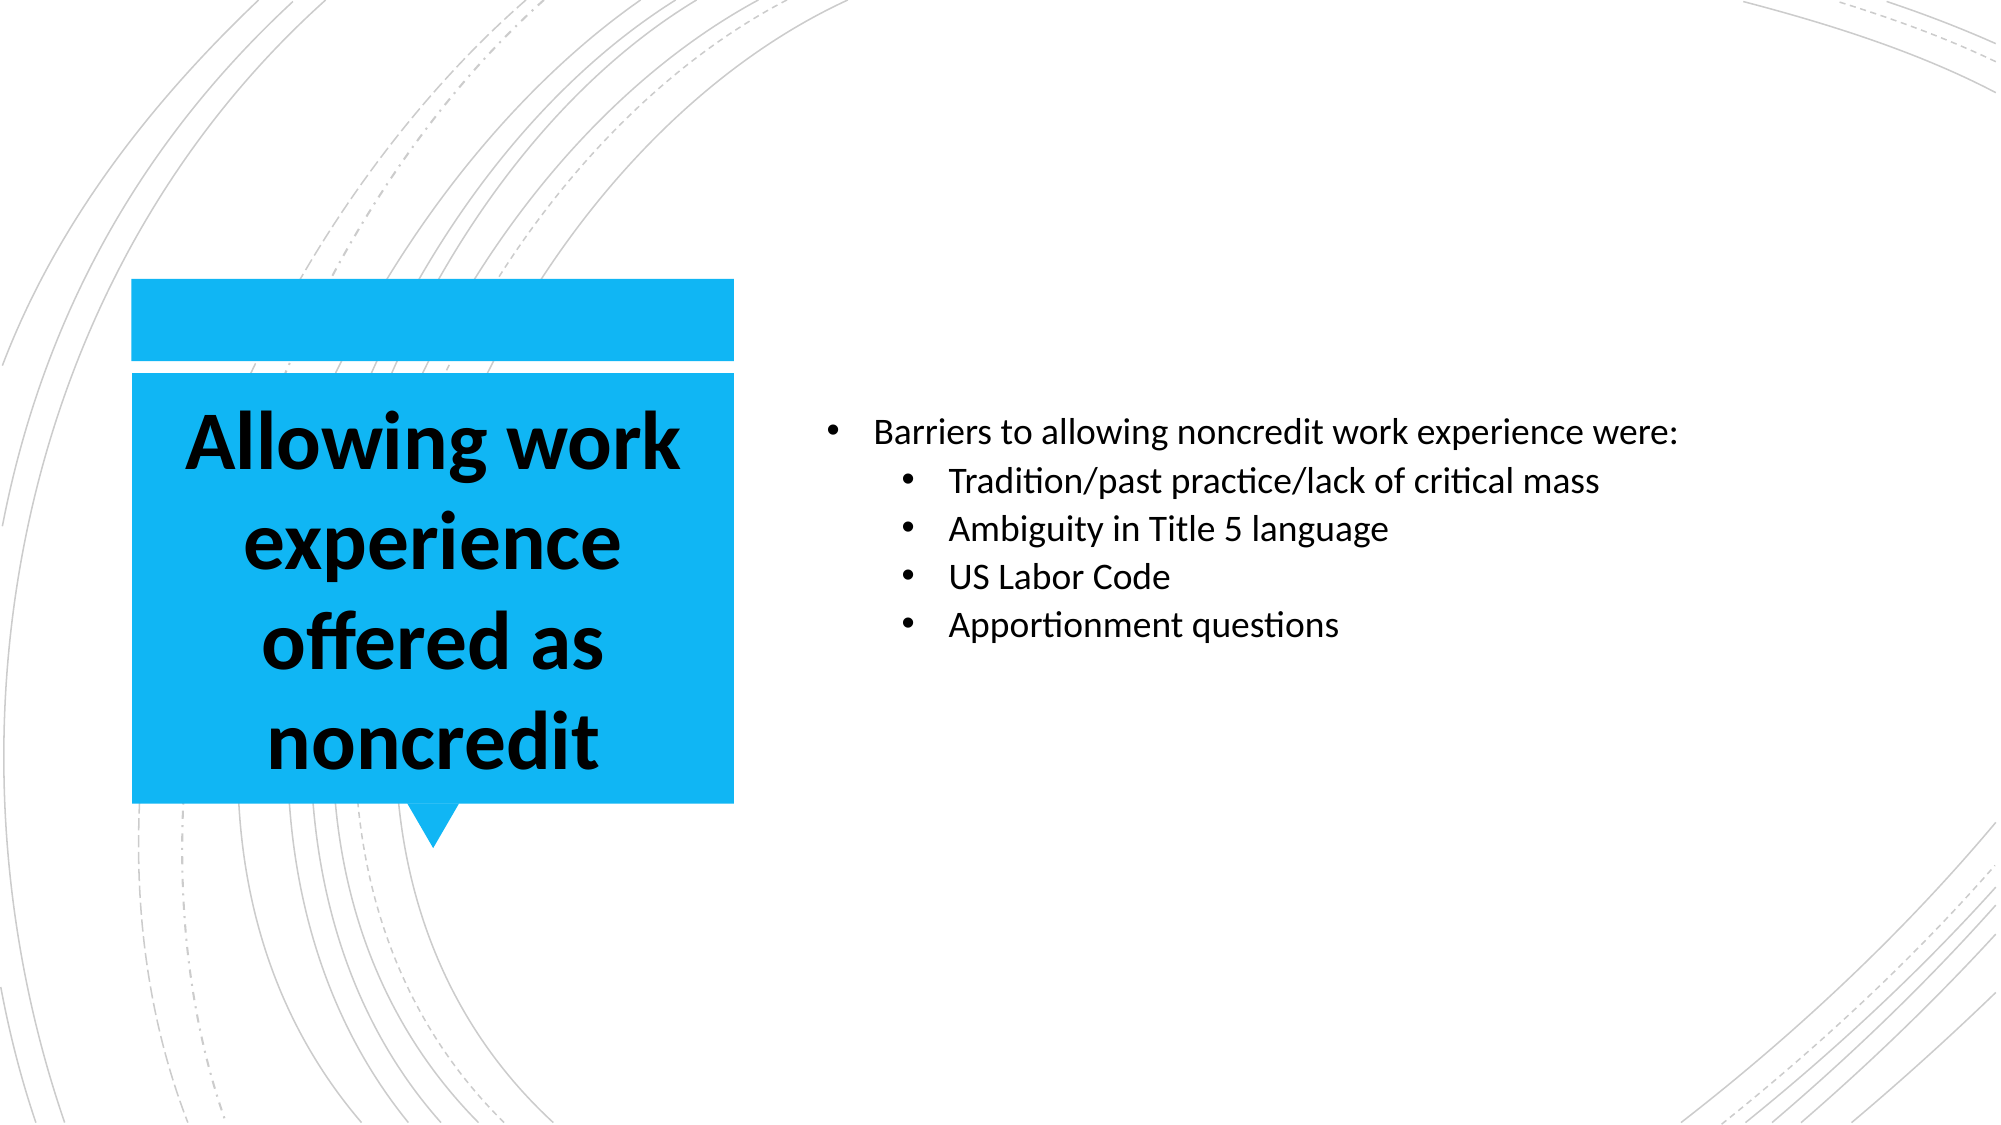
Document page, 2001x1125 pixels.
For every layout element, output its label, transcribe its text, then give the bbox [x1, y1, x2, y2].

text_box Barriers to allowing noncredit work experience were: Tradition/past practice/lack of critical mass Ambiguity in Title 5 language US Labor Code Apportionment questions [811, 396, 1752, 701]
text_box Allowing work experience offered as noncredit [148, 378, 719, 794]
